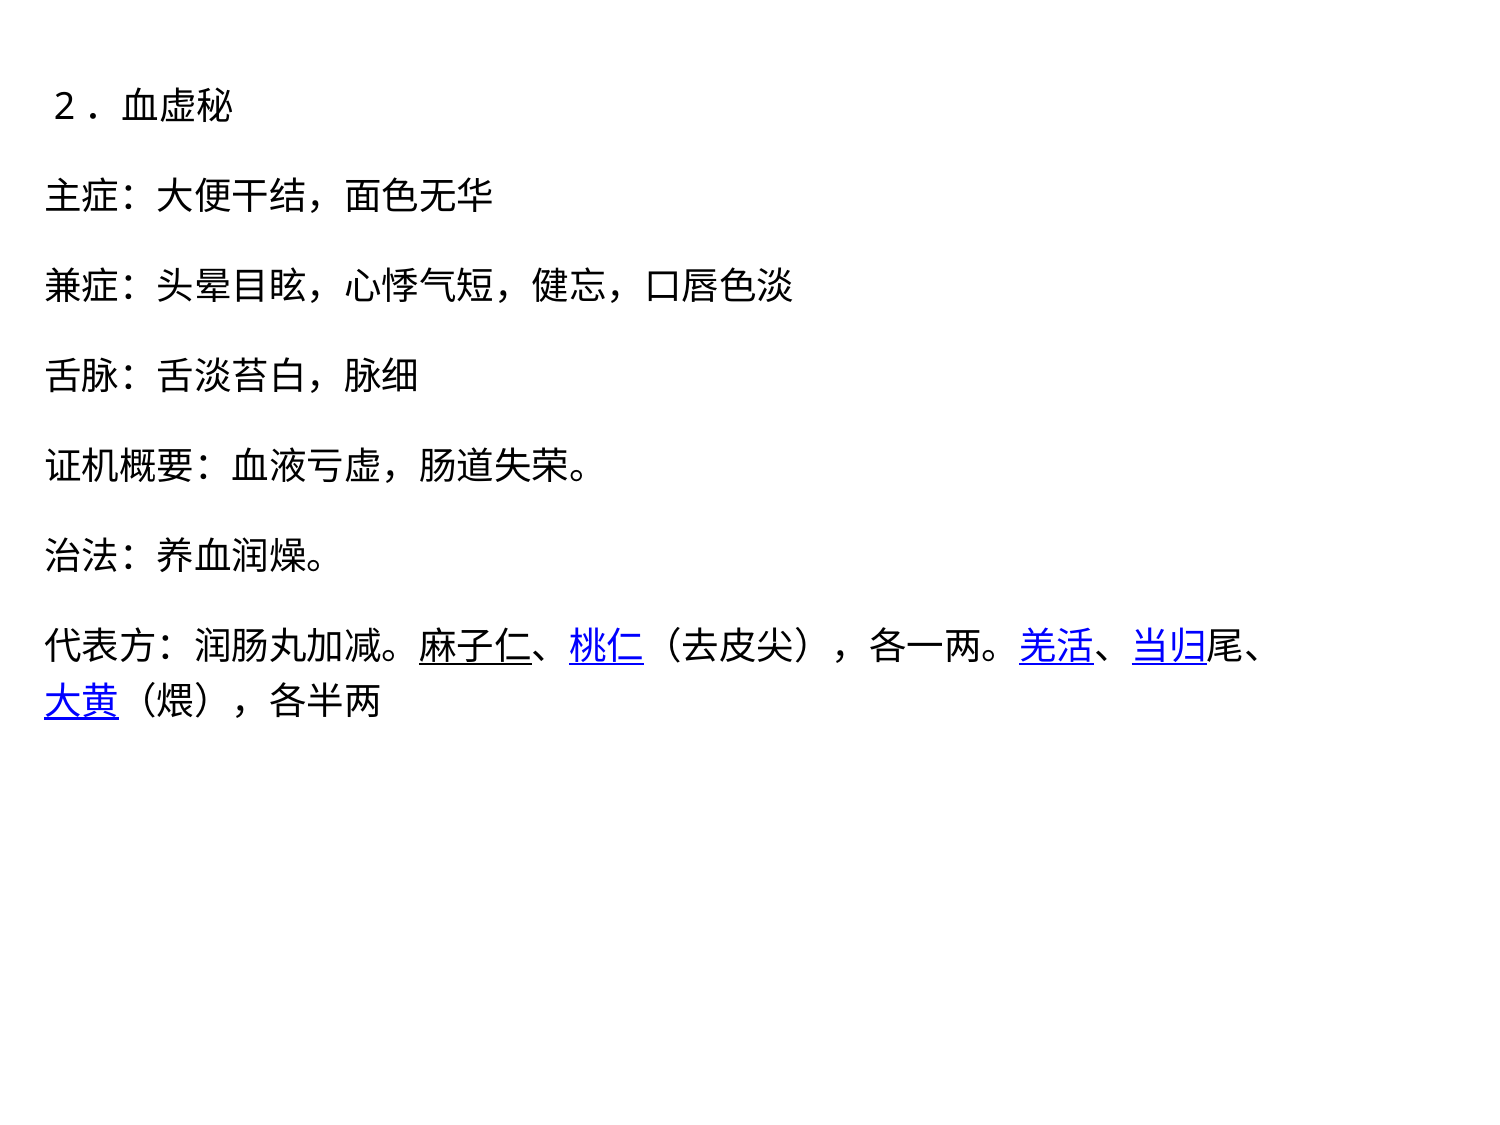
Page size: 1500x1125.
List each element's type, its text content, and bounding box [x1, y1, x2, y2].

text_box 2．血虚秘 主症：大便干结，面色无华 兼症：头晕目眩，心悸气短，健忘，口唇色淡 舌脉：舌淡苔白，脉细 证机概要：血液亏虚，肠道失荣。 治法：养血润燥。 代表方：润肠丸加减。麻子仁、桃仁（去皮尖），各一两。羌活、当归尾、大黄（煨），各半两 [29, 74, 1353, 784]
